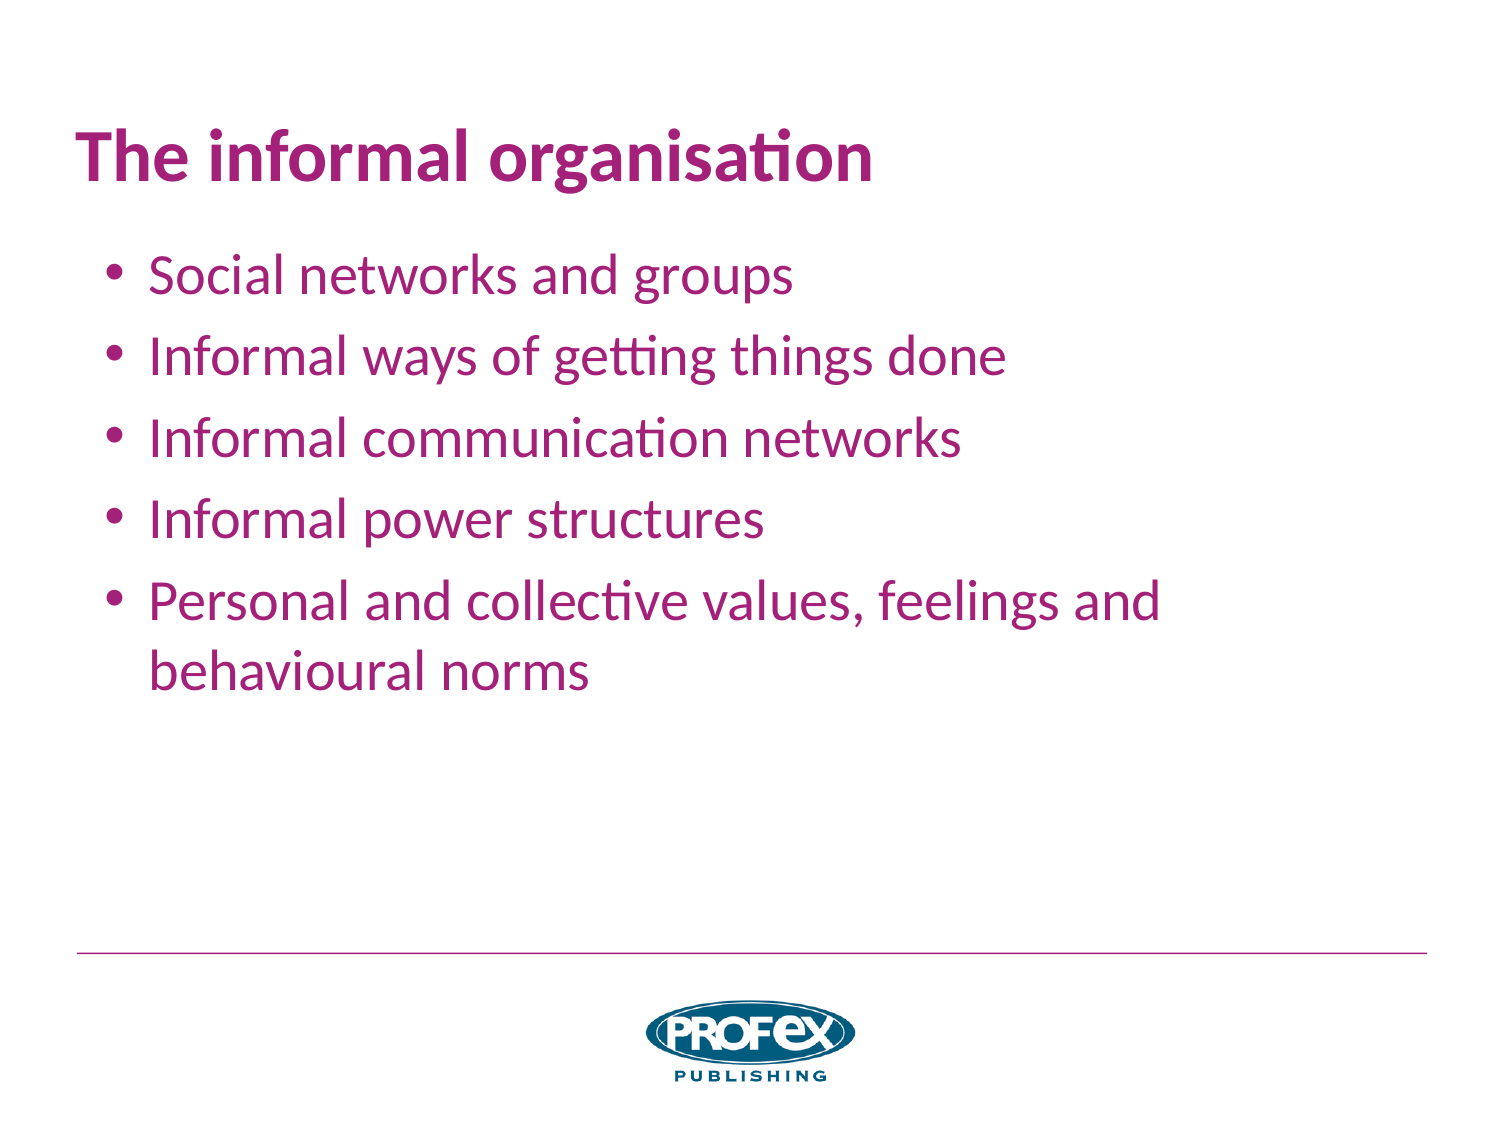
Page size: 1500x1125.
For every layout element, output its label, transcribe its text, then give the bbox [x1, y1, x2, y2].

picture [639, 989, 861, 1084]
list Social networks and groups Informal ways of getting things done Informal communication networks Informal power structures Personal and collective values, feelings and behavioural norms [74, 235, 1426, 921]
title The informal organisation [74, 102, 1426, 212]
